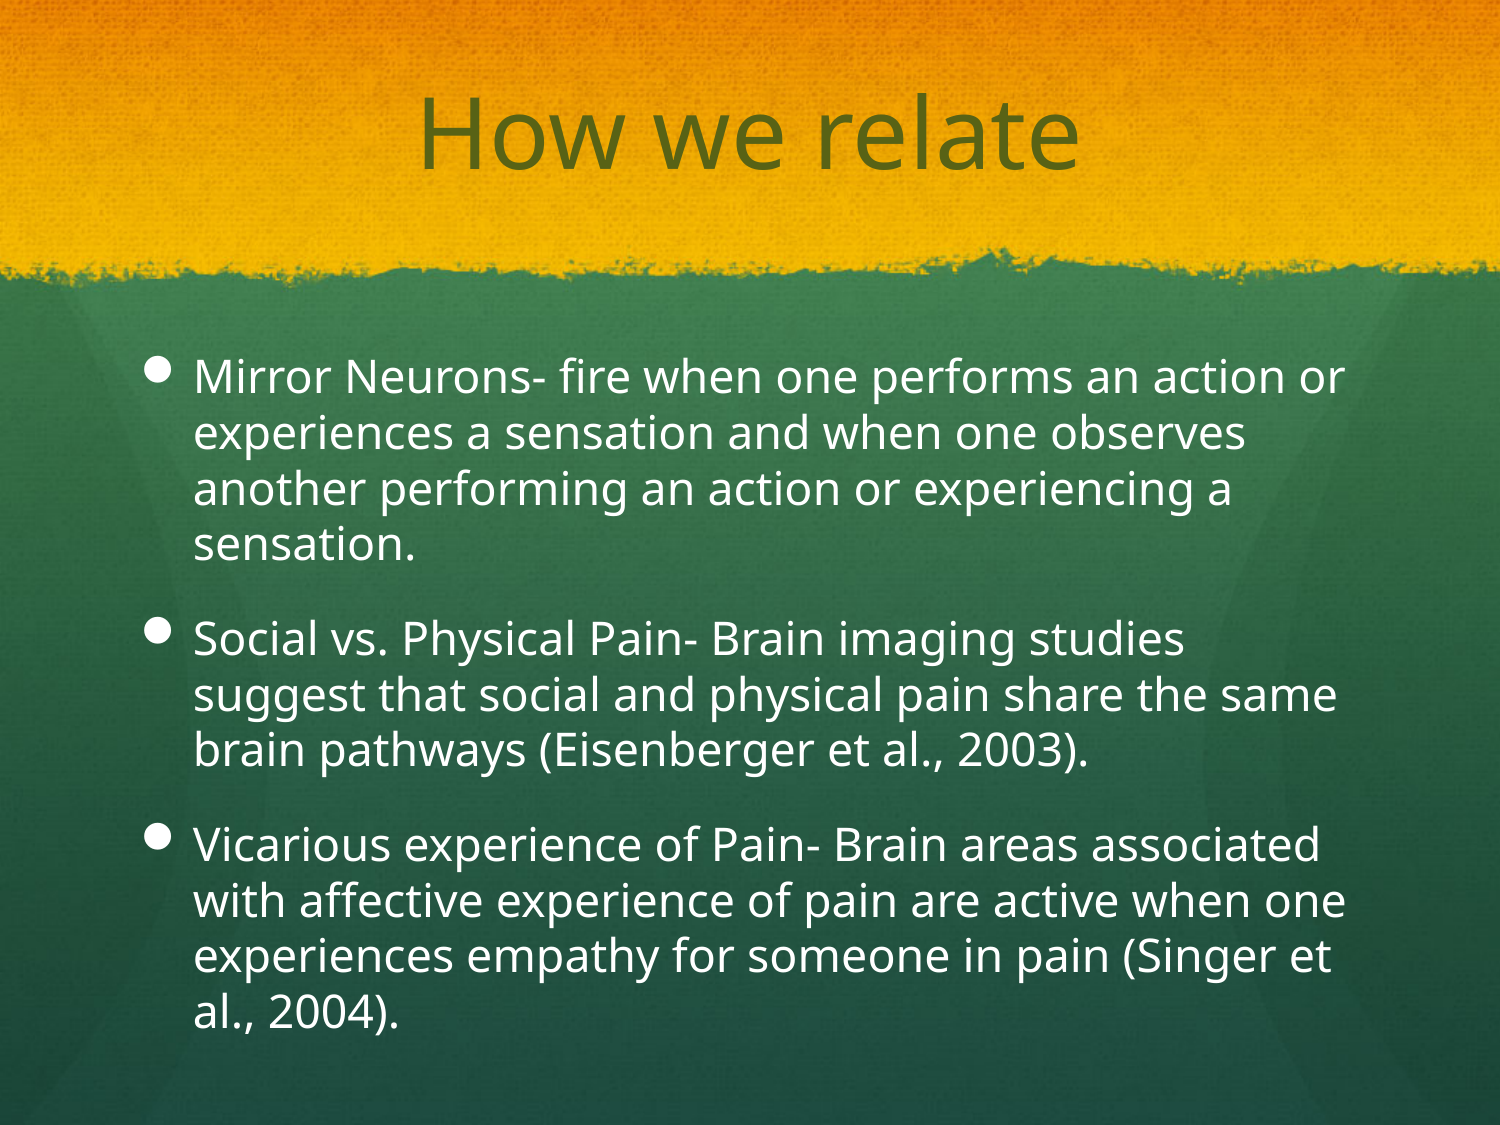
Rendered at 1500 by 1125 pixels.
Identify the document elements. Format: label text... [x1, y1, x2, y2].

title How we relate [125, 13, 1375, 246]
list Mirror Neurons- fire when one performs an action or experiences a sensation and when one observes another performing an action or experiencing a sensation. Social vs. Physical Pain- Brain imaging studies suggest that social and physical pain share the same brain pathways (Eisenberger et al., 2003). Vicarious experience of Pain- Brain areas associated with affective experience of pain are active when one experiences empathy for someone in pain (Singer et al., 2004). [125, 339, 1375, 1050]
picture [0, 0, 1500, 1125]
